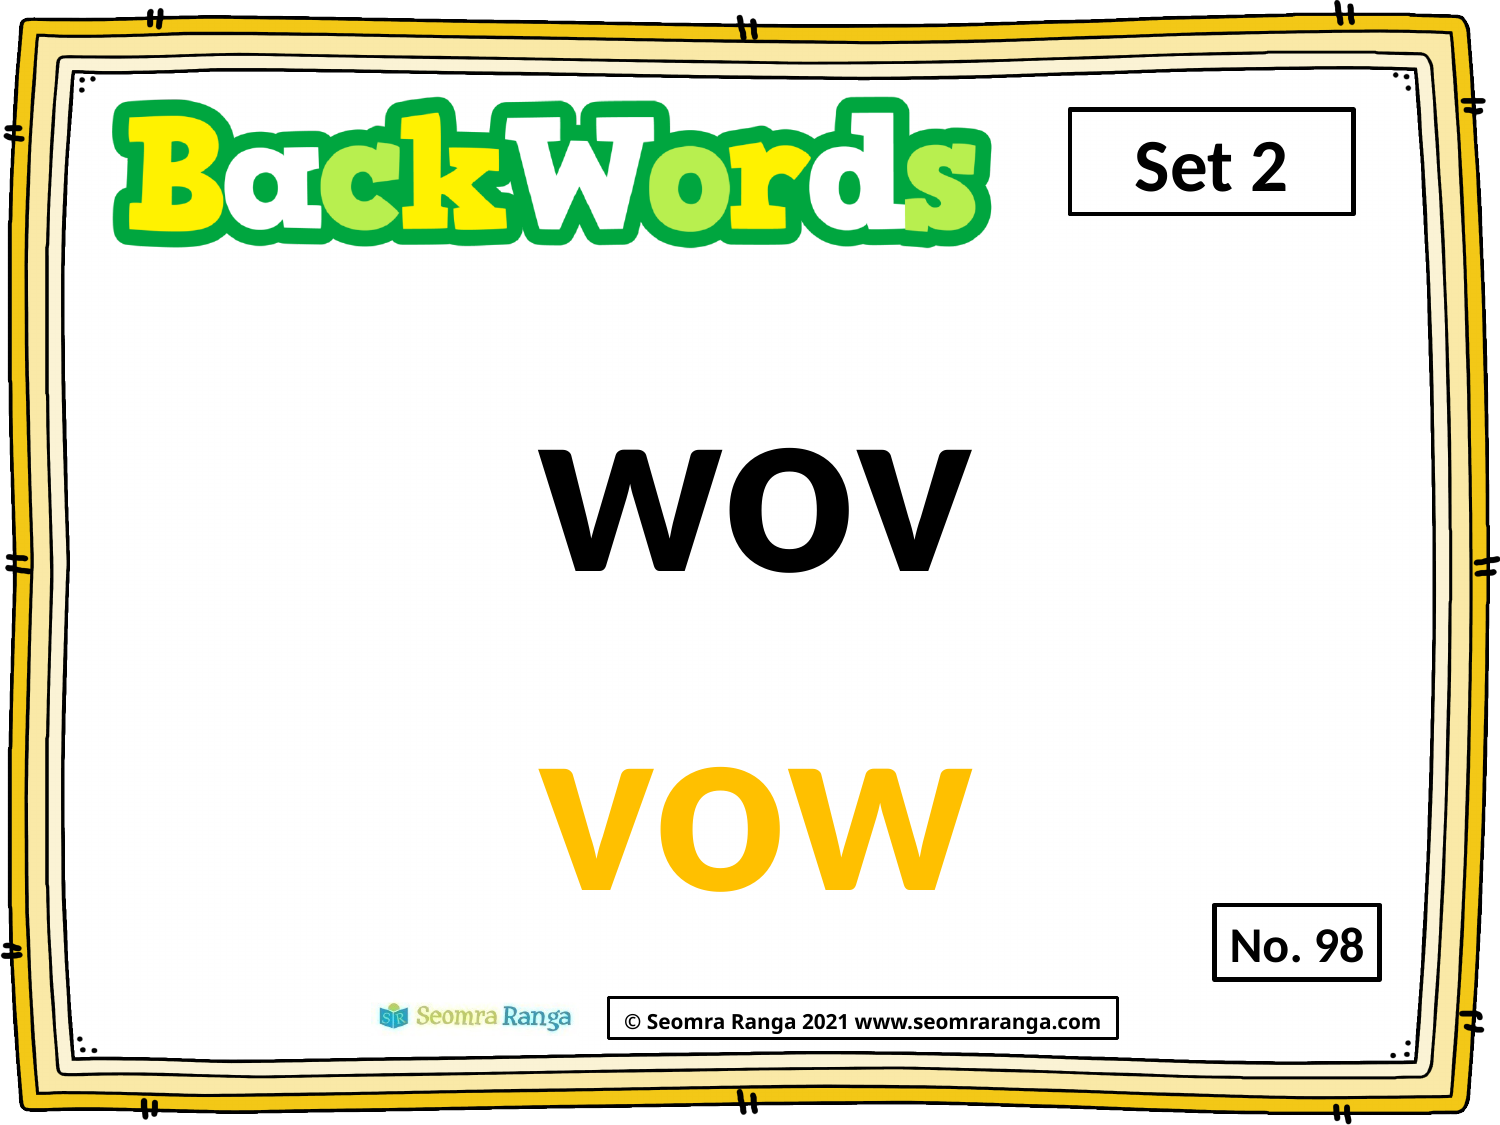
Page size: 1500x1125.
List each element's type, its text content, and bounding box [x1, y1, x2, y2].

text_box No. 98 [1214, 905, 1380, 980]
text_box © Seomra Ranga 2021 www.seomraranga.com [608, 997, 1118, 1039]
text_box Set 2 [1069, 109, 1354, 215]
text_box wov [501, 314, 1010, 630]
text_box vow [501, 632, 1010, 948]
picture [0, 0, 1500, 1125]
